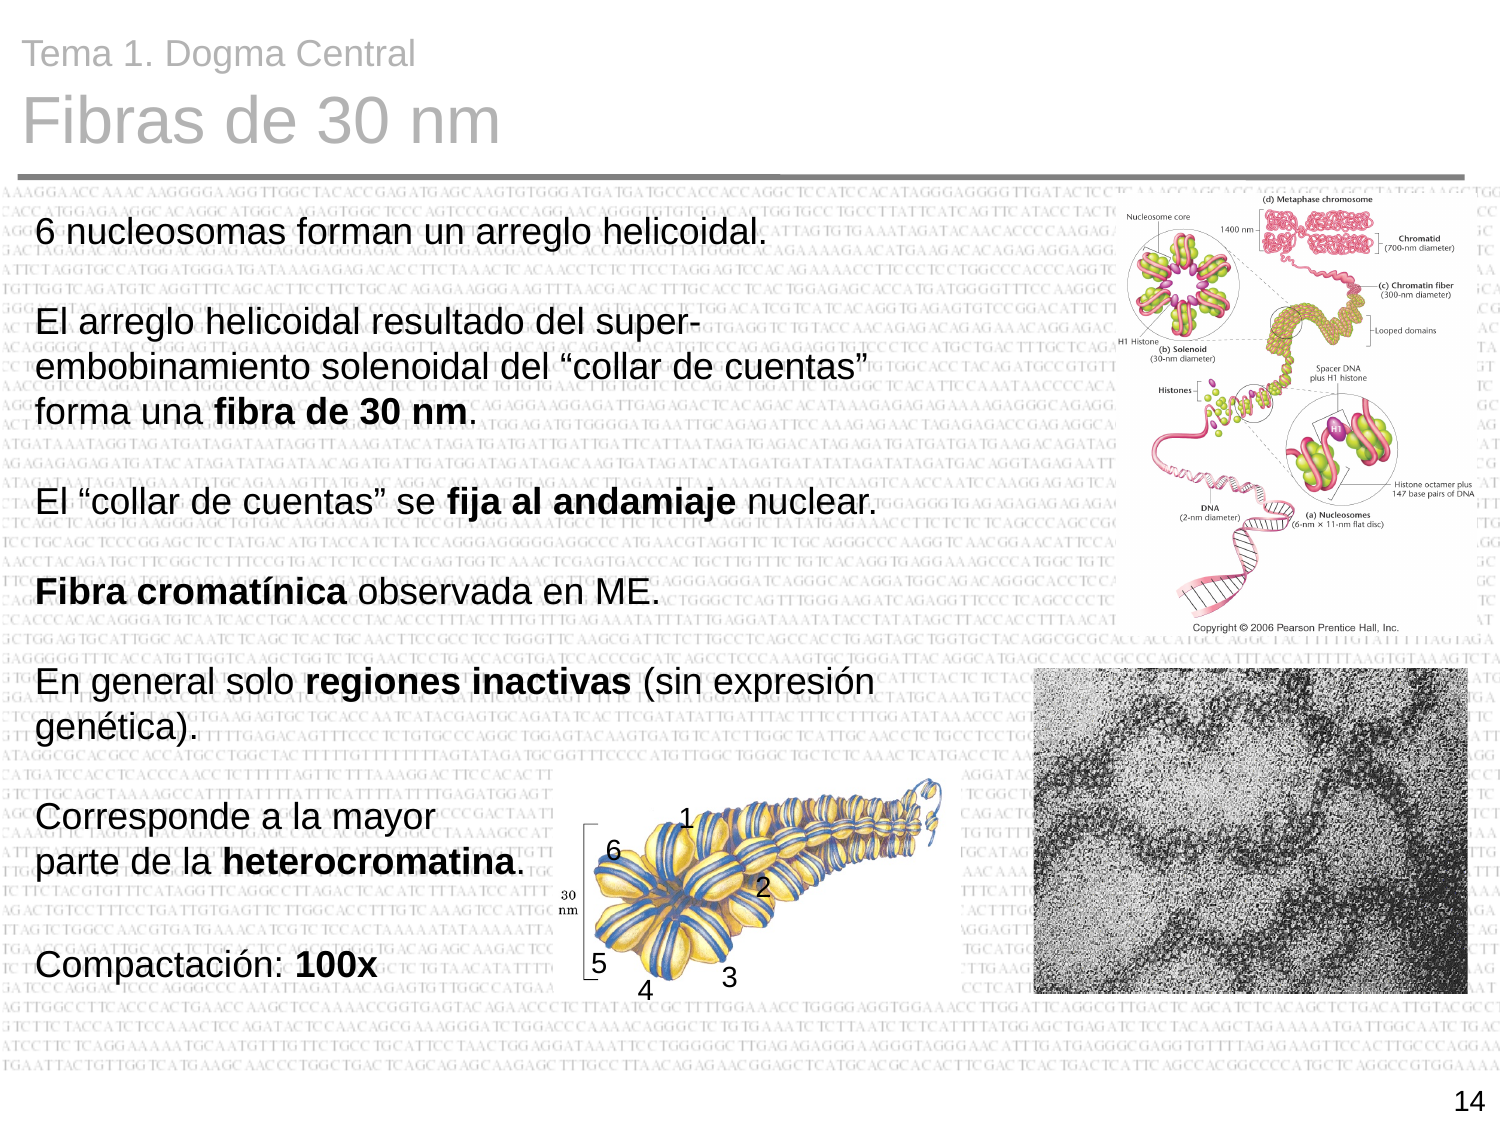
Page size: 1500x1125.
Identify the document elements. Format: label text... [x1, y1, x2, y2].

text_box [0, 0, 1500, 185]
picture [2, 185, 1500, 1075]
text_box 6 nucleosomas forman un arreglo helicoidal. El arreglo helicoidal resultado del super-embobinamiento solenoidal del “collar de cuentas” forma una fibra de 30 nm. El “collar de cuentas” se fija al andamiaje nuclear. Fibra cromatínica observada en ME. En general solo regiones inactivas (sin expresión genética). Corresponde a la mayor parte de la heterocromatina. Compactación: 100x [20, 199, 925, 1083]
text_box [553, 768, 962, 1000]
